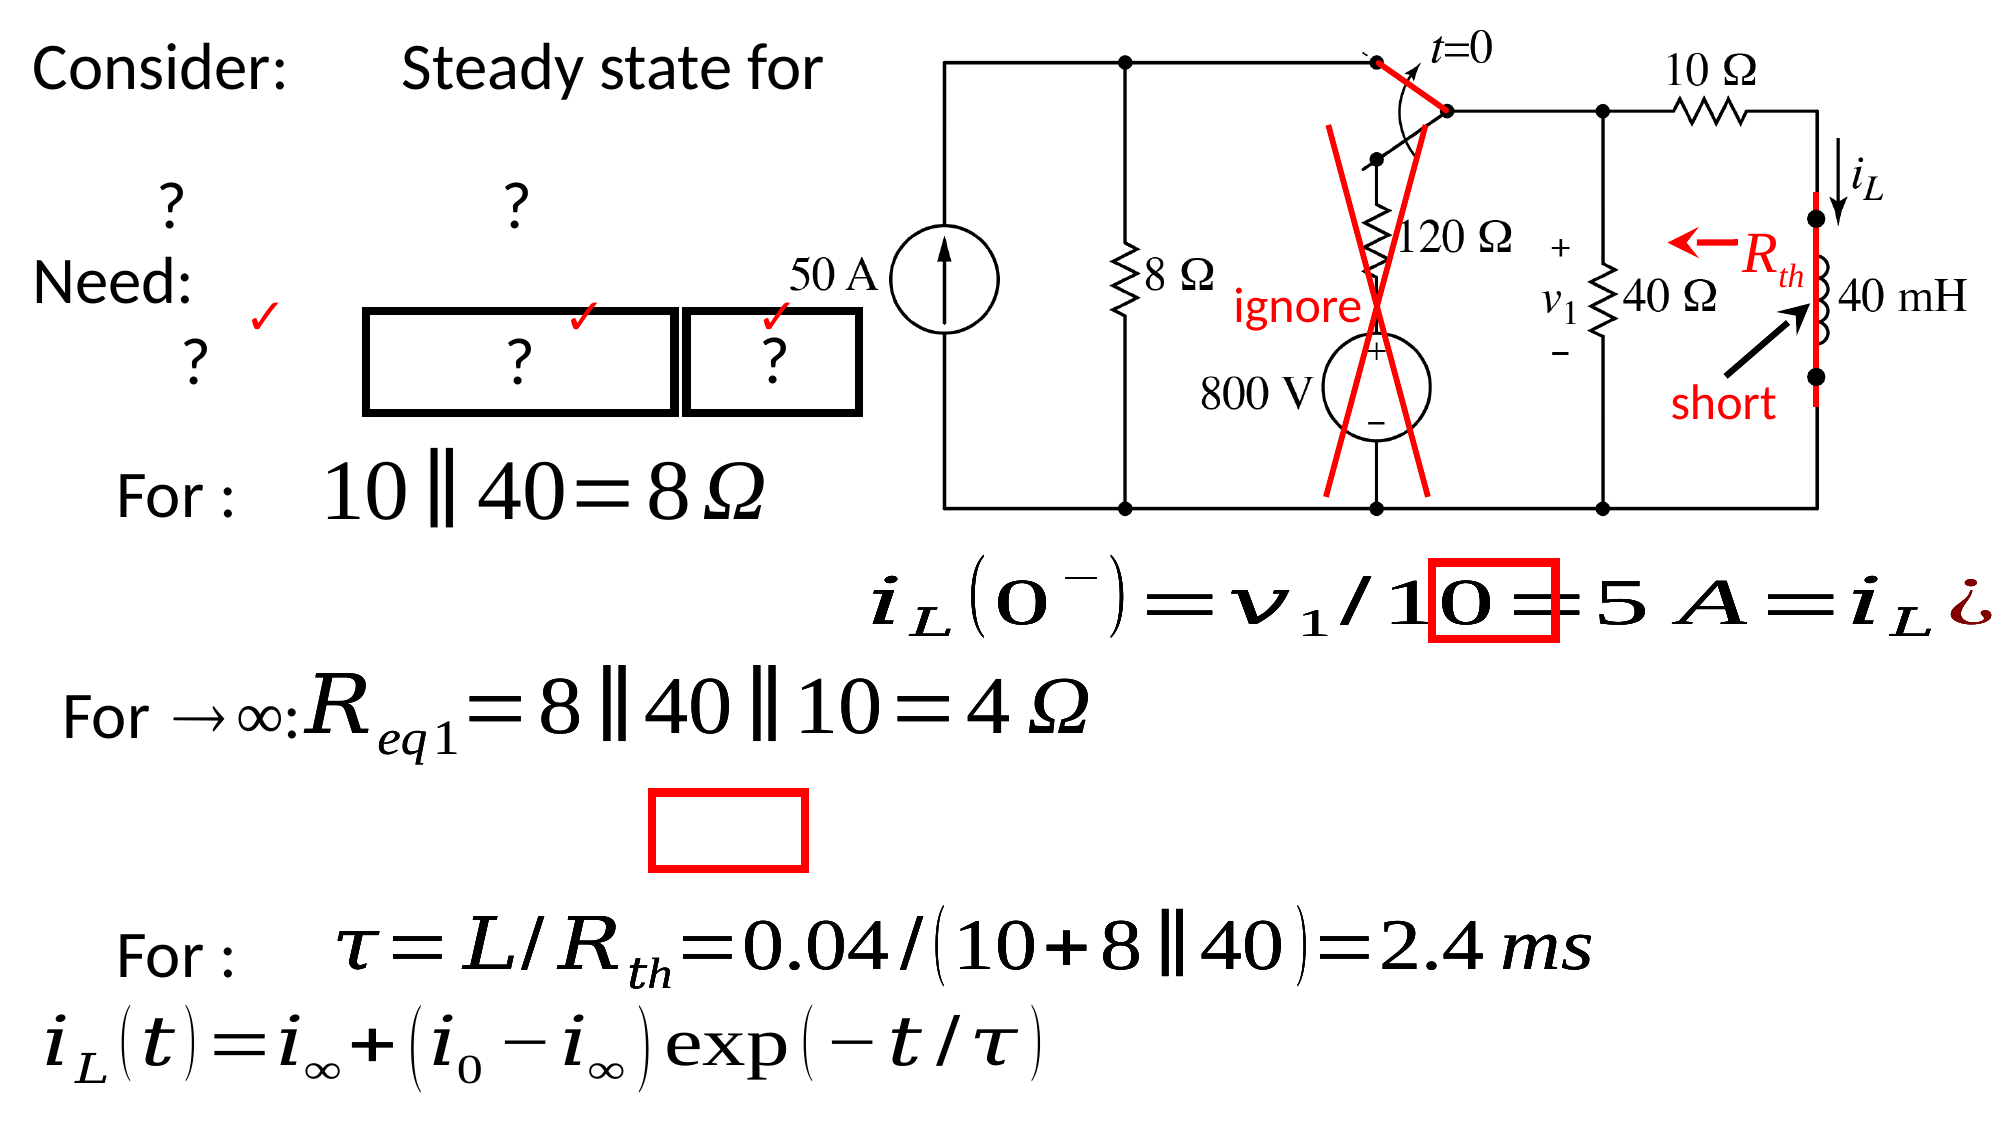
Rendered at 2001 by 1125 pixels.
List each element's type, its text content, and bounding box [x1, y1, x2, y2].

text_box [651, 791, 806, 870]
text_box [1378, 62, 1447, 111]
text_box ✓ [229, 277, 302, 353]
text_box [686, 310, 786, 414]
text_box Consider: [17, 15, 304, 111]
text_box ✓ [548, 277, 621, 353]
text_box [1375, 118, 1379, 504]
text_box Need: [17, 229, 210, 325]
text_box [365, 310, 676, 414]
text_box [1431, 561, 1556, 640]
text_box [1725, 303, 1811, 377]
text_box ✓ [741, 277, 786, 353]
picture [786, 25, 1970, 518]
